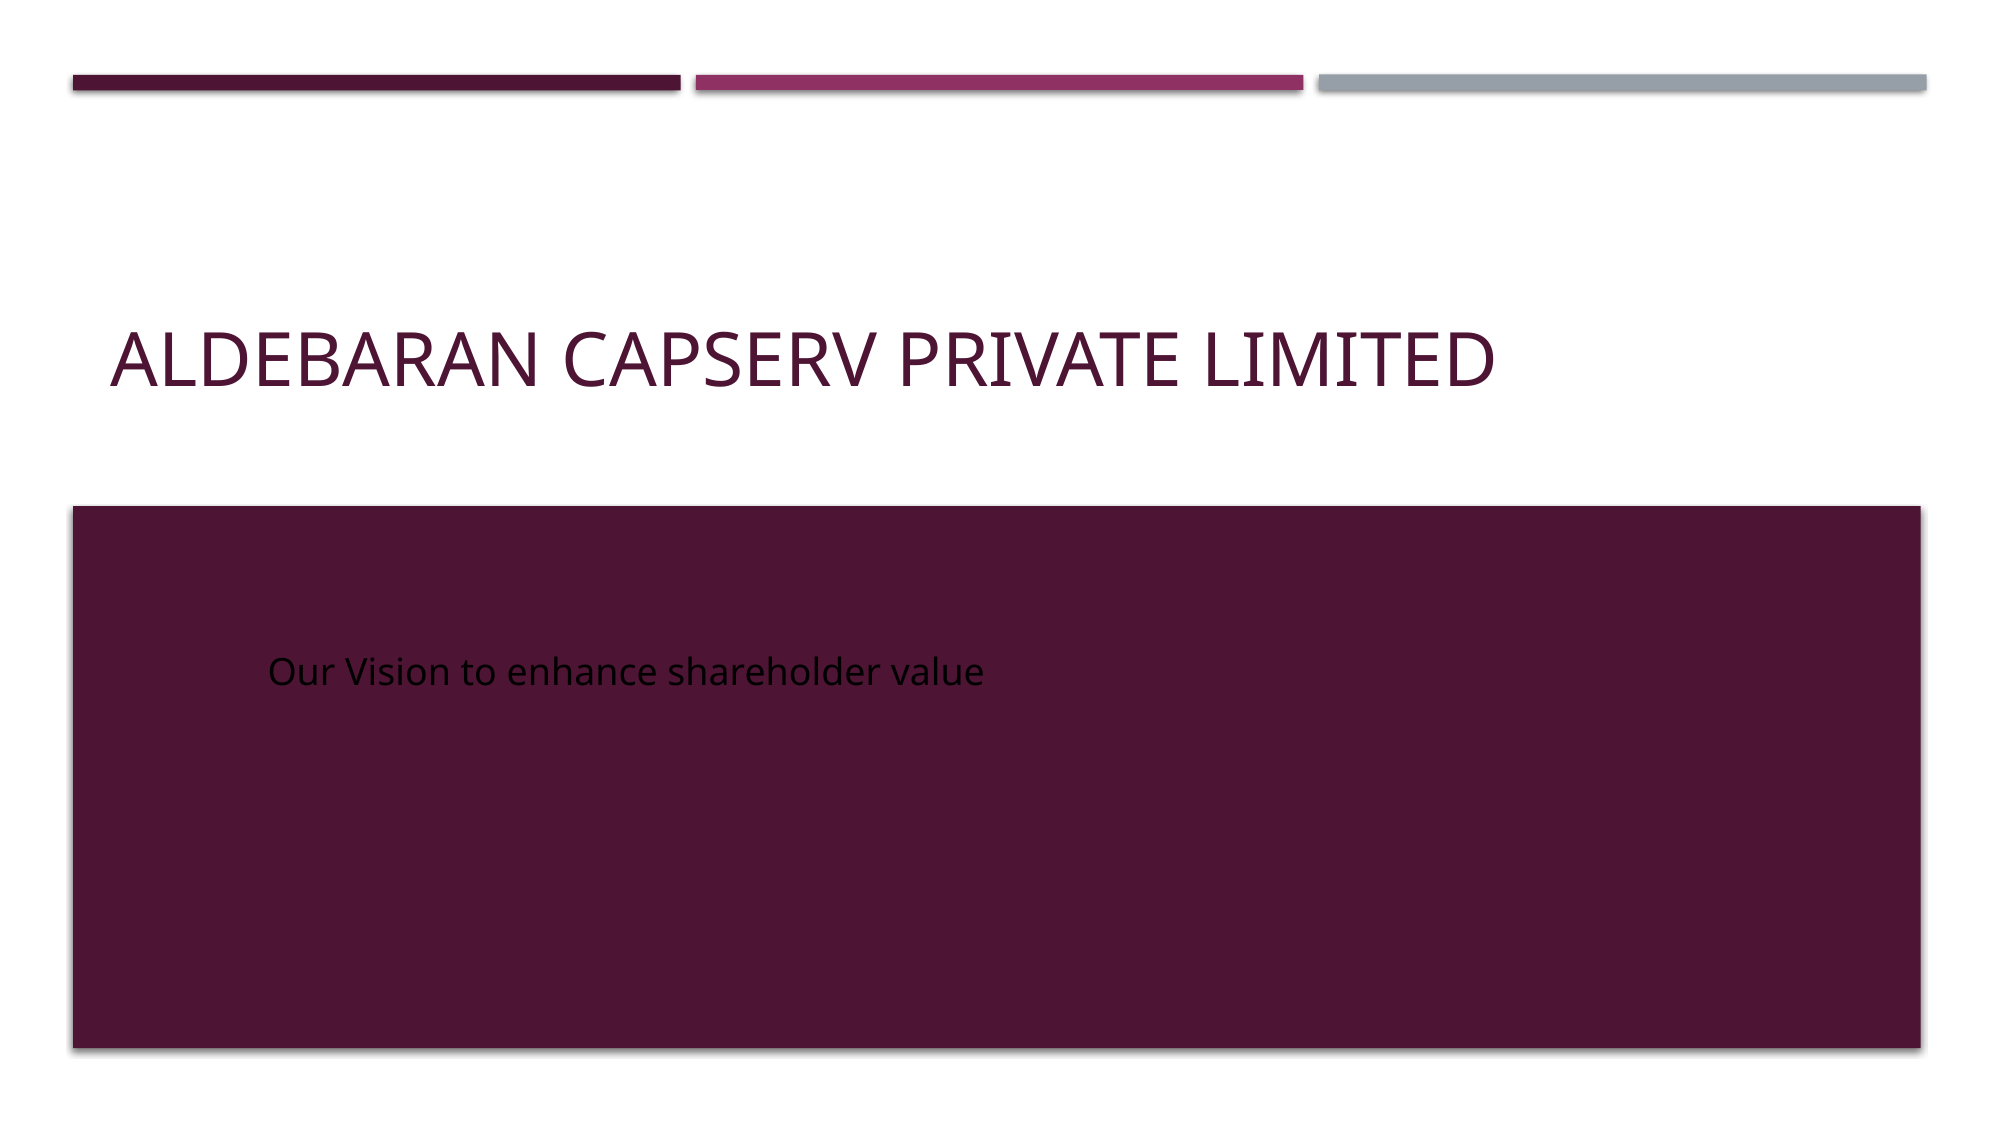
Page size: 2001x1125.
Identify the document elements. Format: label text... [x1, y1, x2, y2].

title Aldebaran Capserv private limited [95, 167, 1899, 410]
text_box Our Vision to enhance shareholder value [252, 640, 1549, 701]
